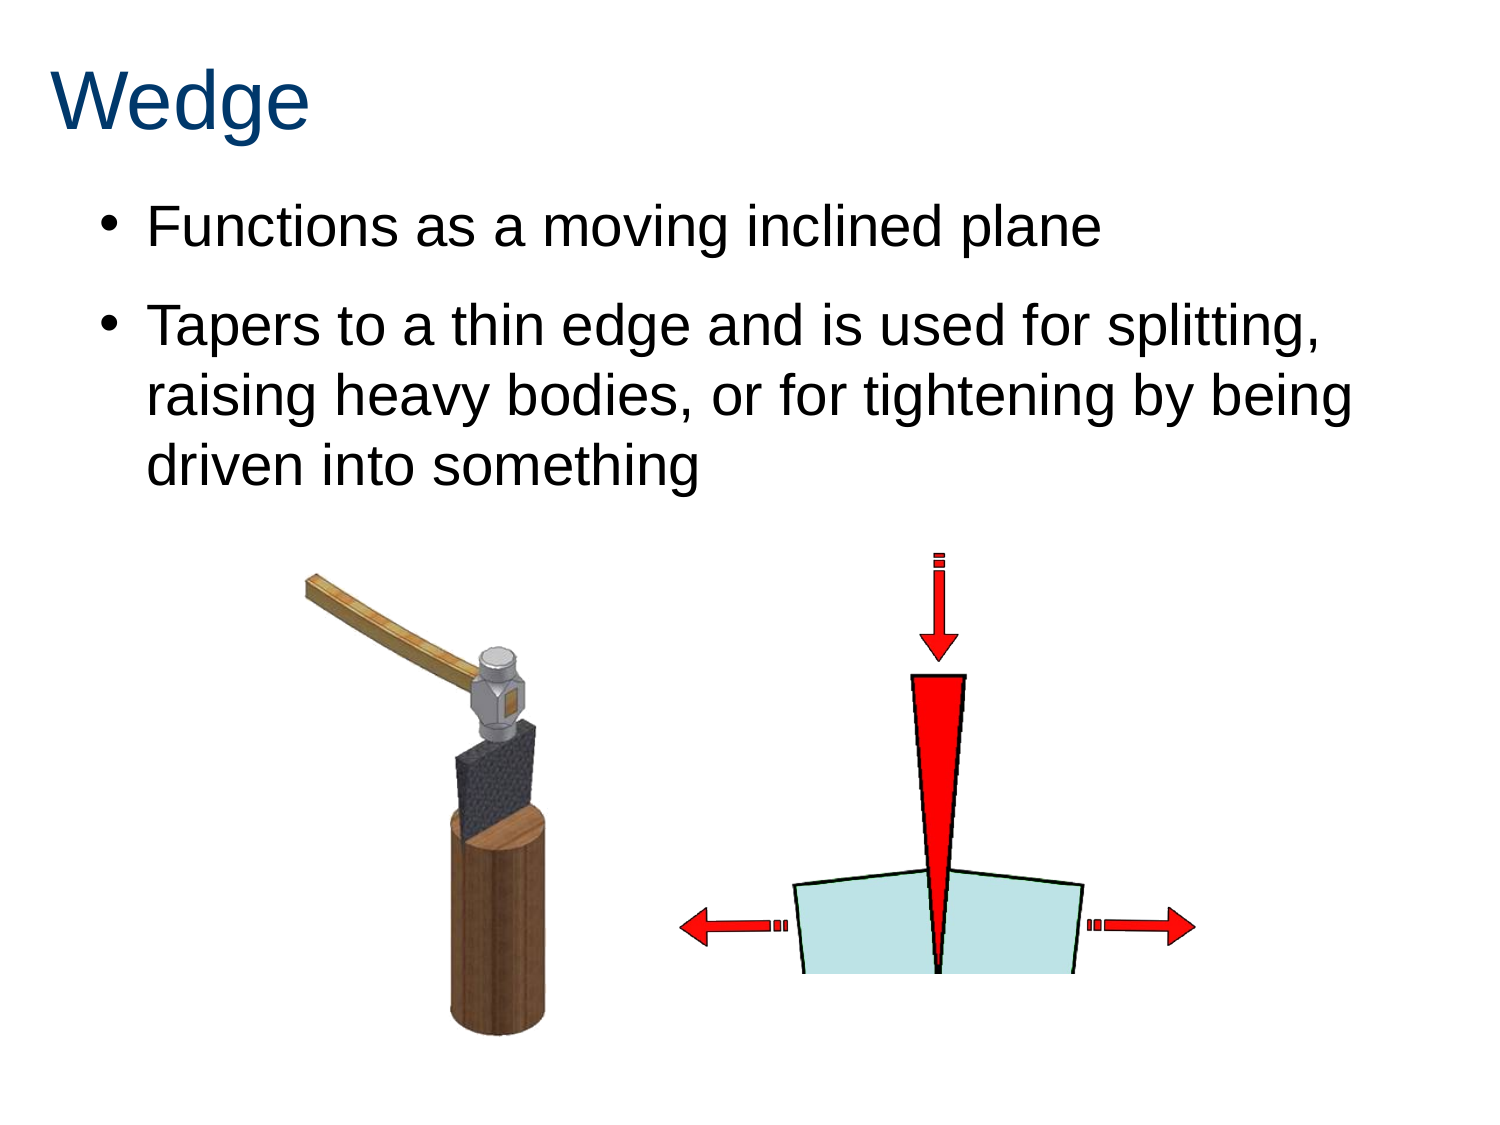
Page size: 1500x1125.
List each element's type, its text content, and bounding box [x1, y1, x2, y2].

picture [297, 545, 568, 1047]
text_box Functions as a moving inclined plane Tapers to a thin edge and is used for splitting, raising heavy bodies, or for tightening by being driven into something [84, 180, 1433, 505]
title Wedge [34, 34, 386, 157]
picture [661, 504, 1203, 974]
